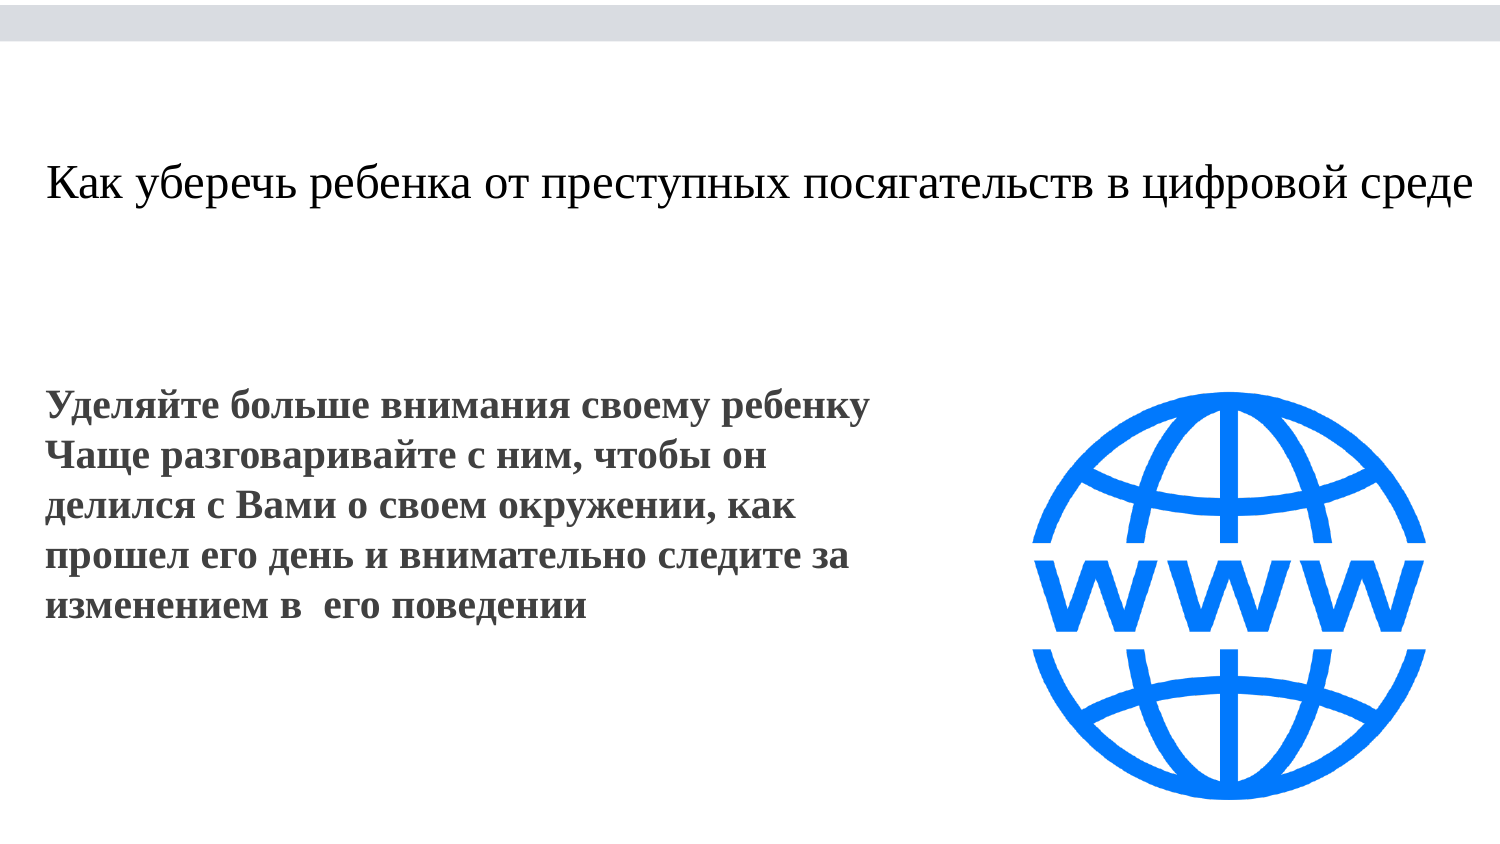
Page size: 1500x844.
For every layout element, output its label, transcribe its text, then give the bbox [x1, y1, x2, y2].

text_box Уделяйте больше внимания своему ребенку Чаще разговаривайте с ним, чтобы он делился с Вами о своем окружении, как прошел его день и внимательно следите за изменением в его поведении [0, 269, 891, 797]
title Как уберечь ребенка от преступных посягательств в цифровой среде [0, 23, 1500, 210]
picture [1007, 374, 1454, 821]
